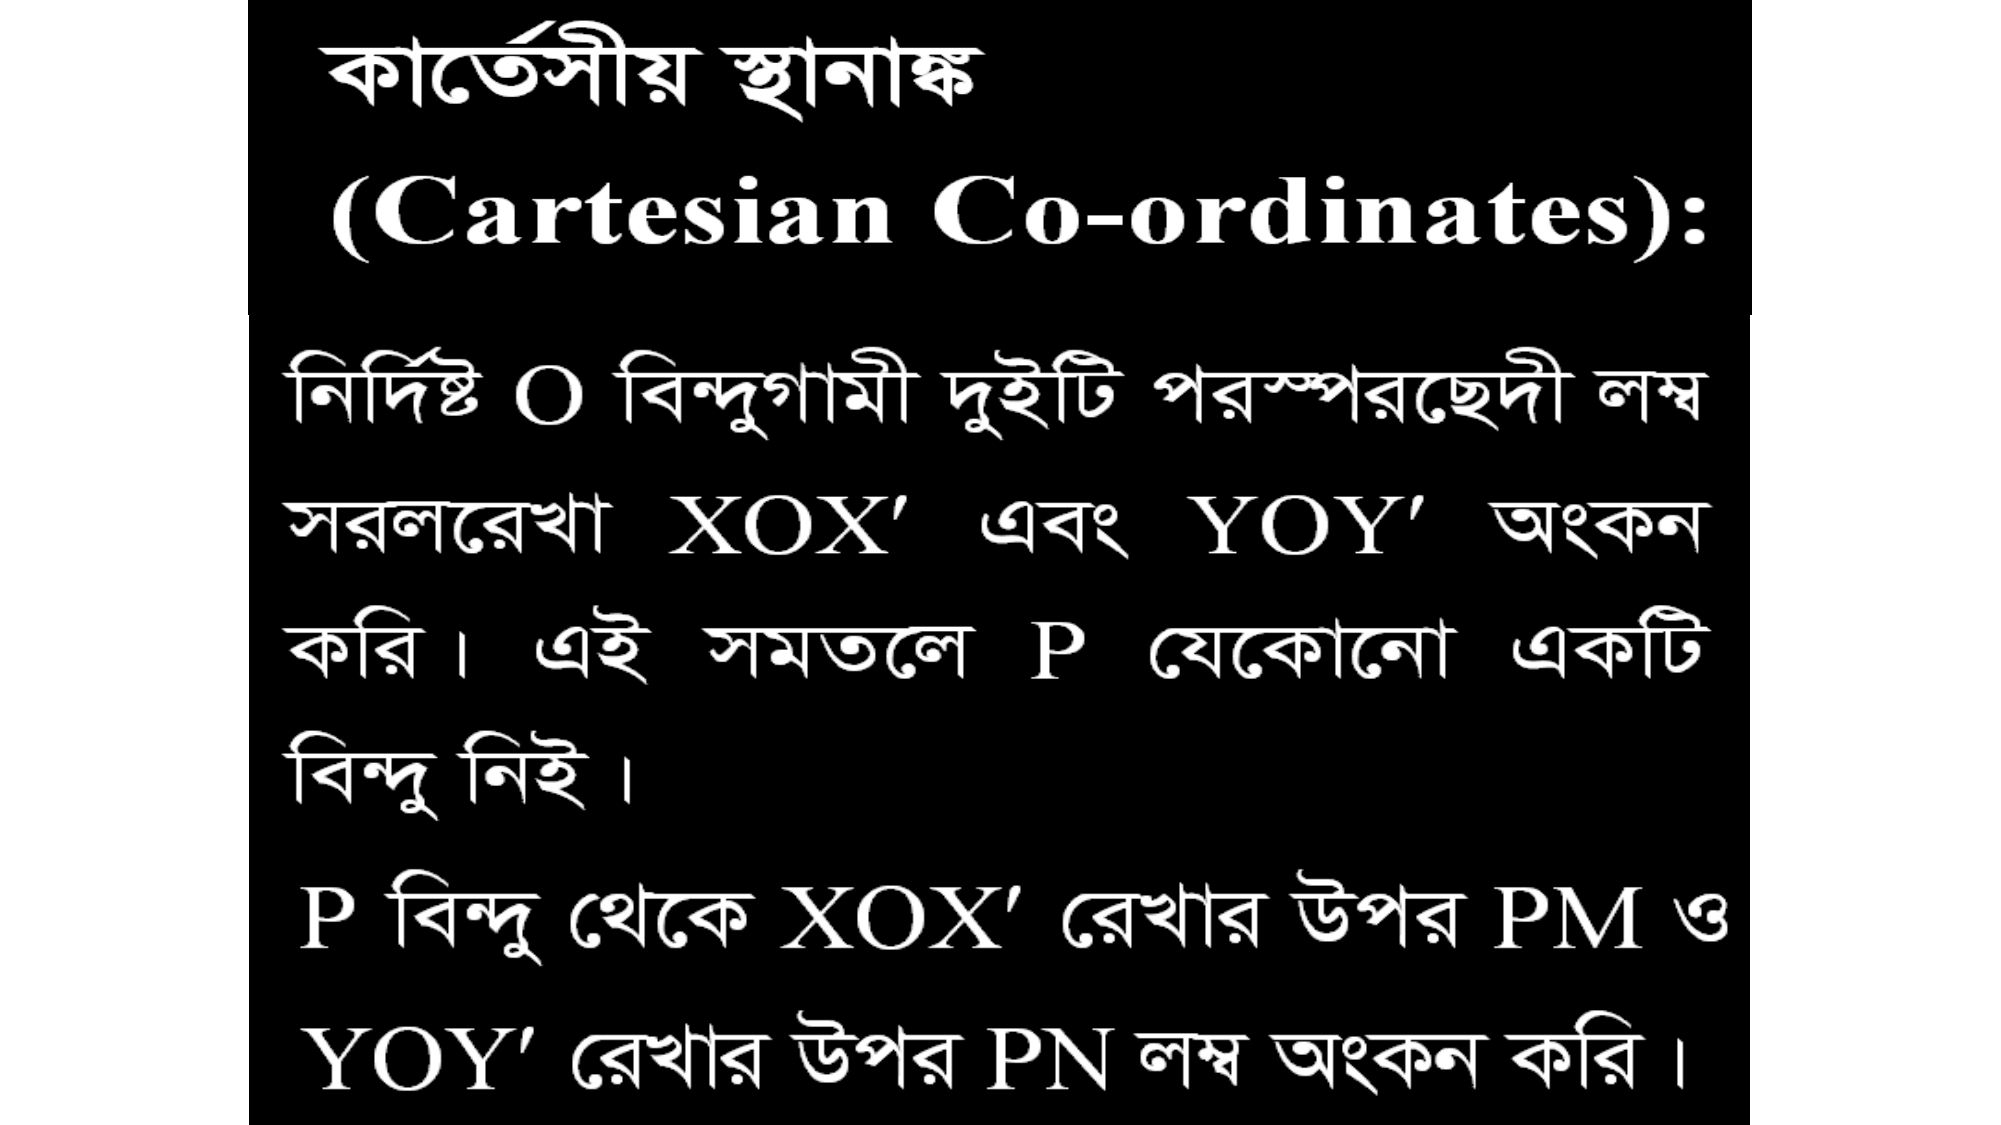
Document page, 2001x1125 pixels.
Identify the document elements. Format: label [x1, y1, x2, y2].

picture [249, 312, 1750, 1125]
picture [262, 0, 1738, 300]
